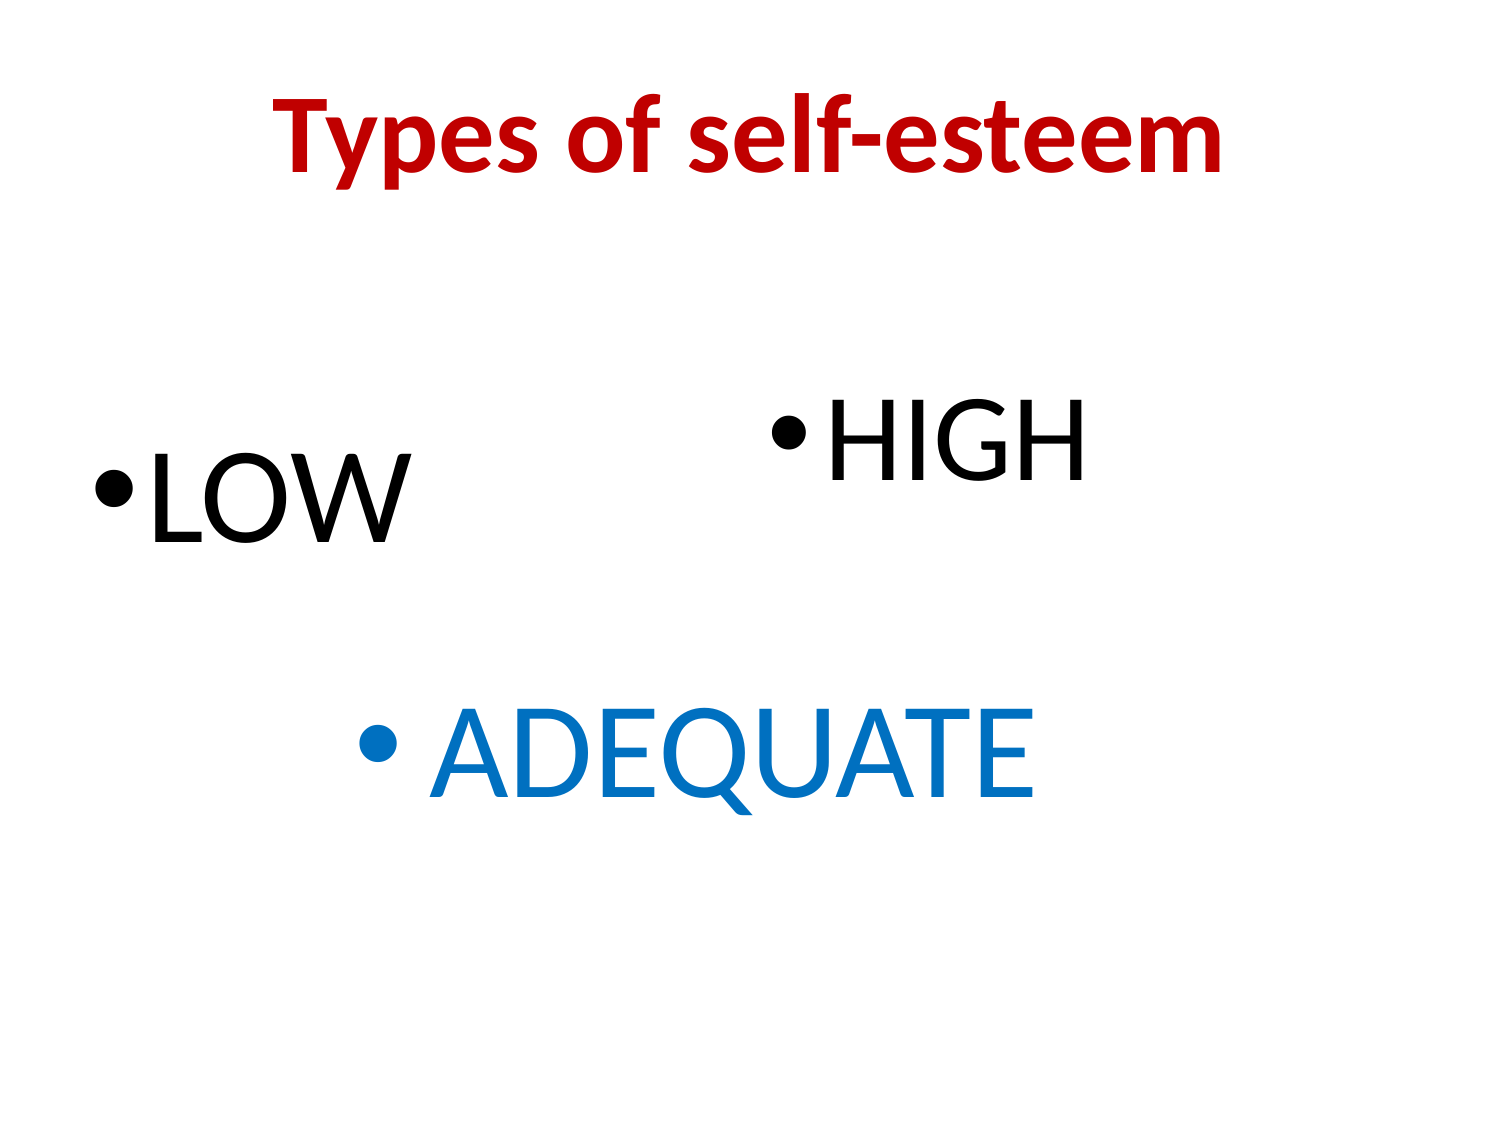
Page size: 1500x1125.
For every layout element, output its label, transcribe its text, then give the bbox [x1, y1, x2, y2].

list HIGH [752, 348, 1438, 957]
title Types of self-esteem [75, 0, 1425, 269]
list LOW [75, 397, 763, 1005]
text_box ADEQUATE [265, 652, 1128, 832]
